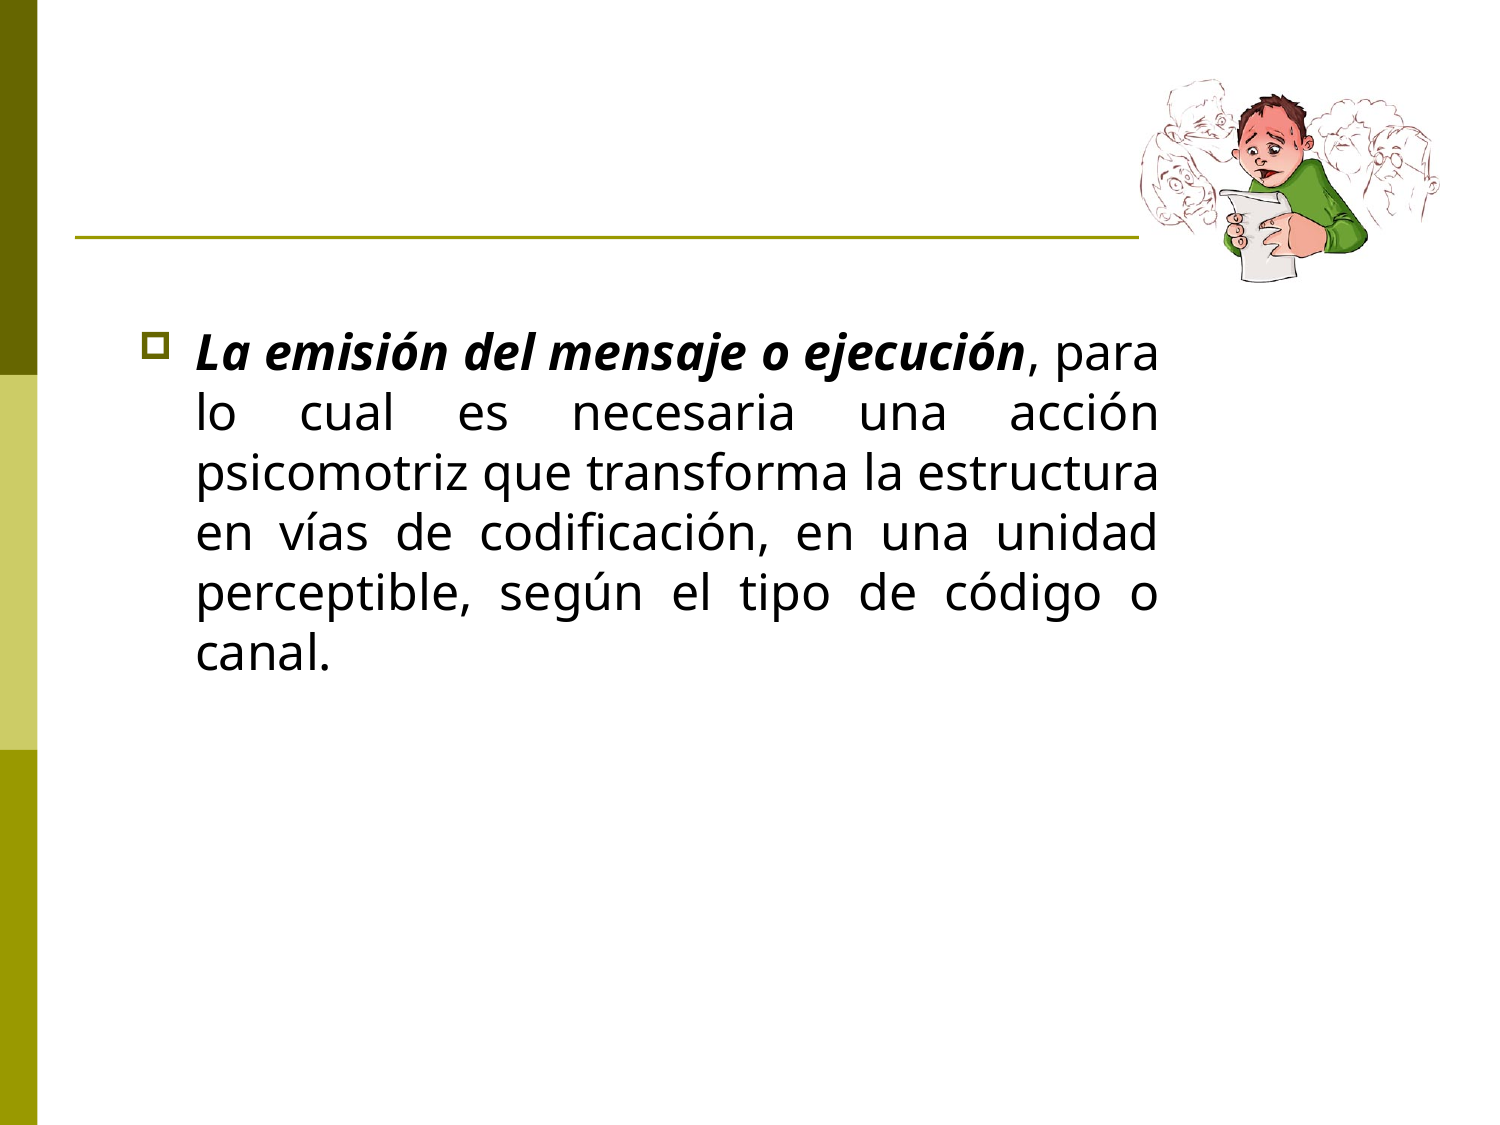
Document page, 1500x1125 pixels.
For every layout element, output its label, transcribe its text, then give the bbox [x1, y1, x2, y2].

text_box La emisión del mensaje o ejecución, para lo cual es necesaria una acción psicomotriz que transforma la estructura en vías de codificación, en una unidad perceptible, según el tipo de código o canal. [123, 243, 1176, 929]
picture [1139, 77, 1440, 283]
